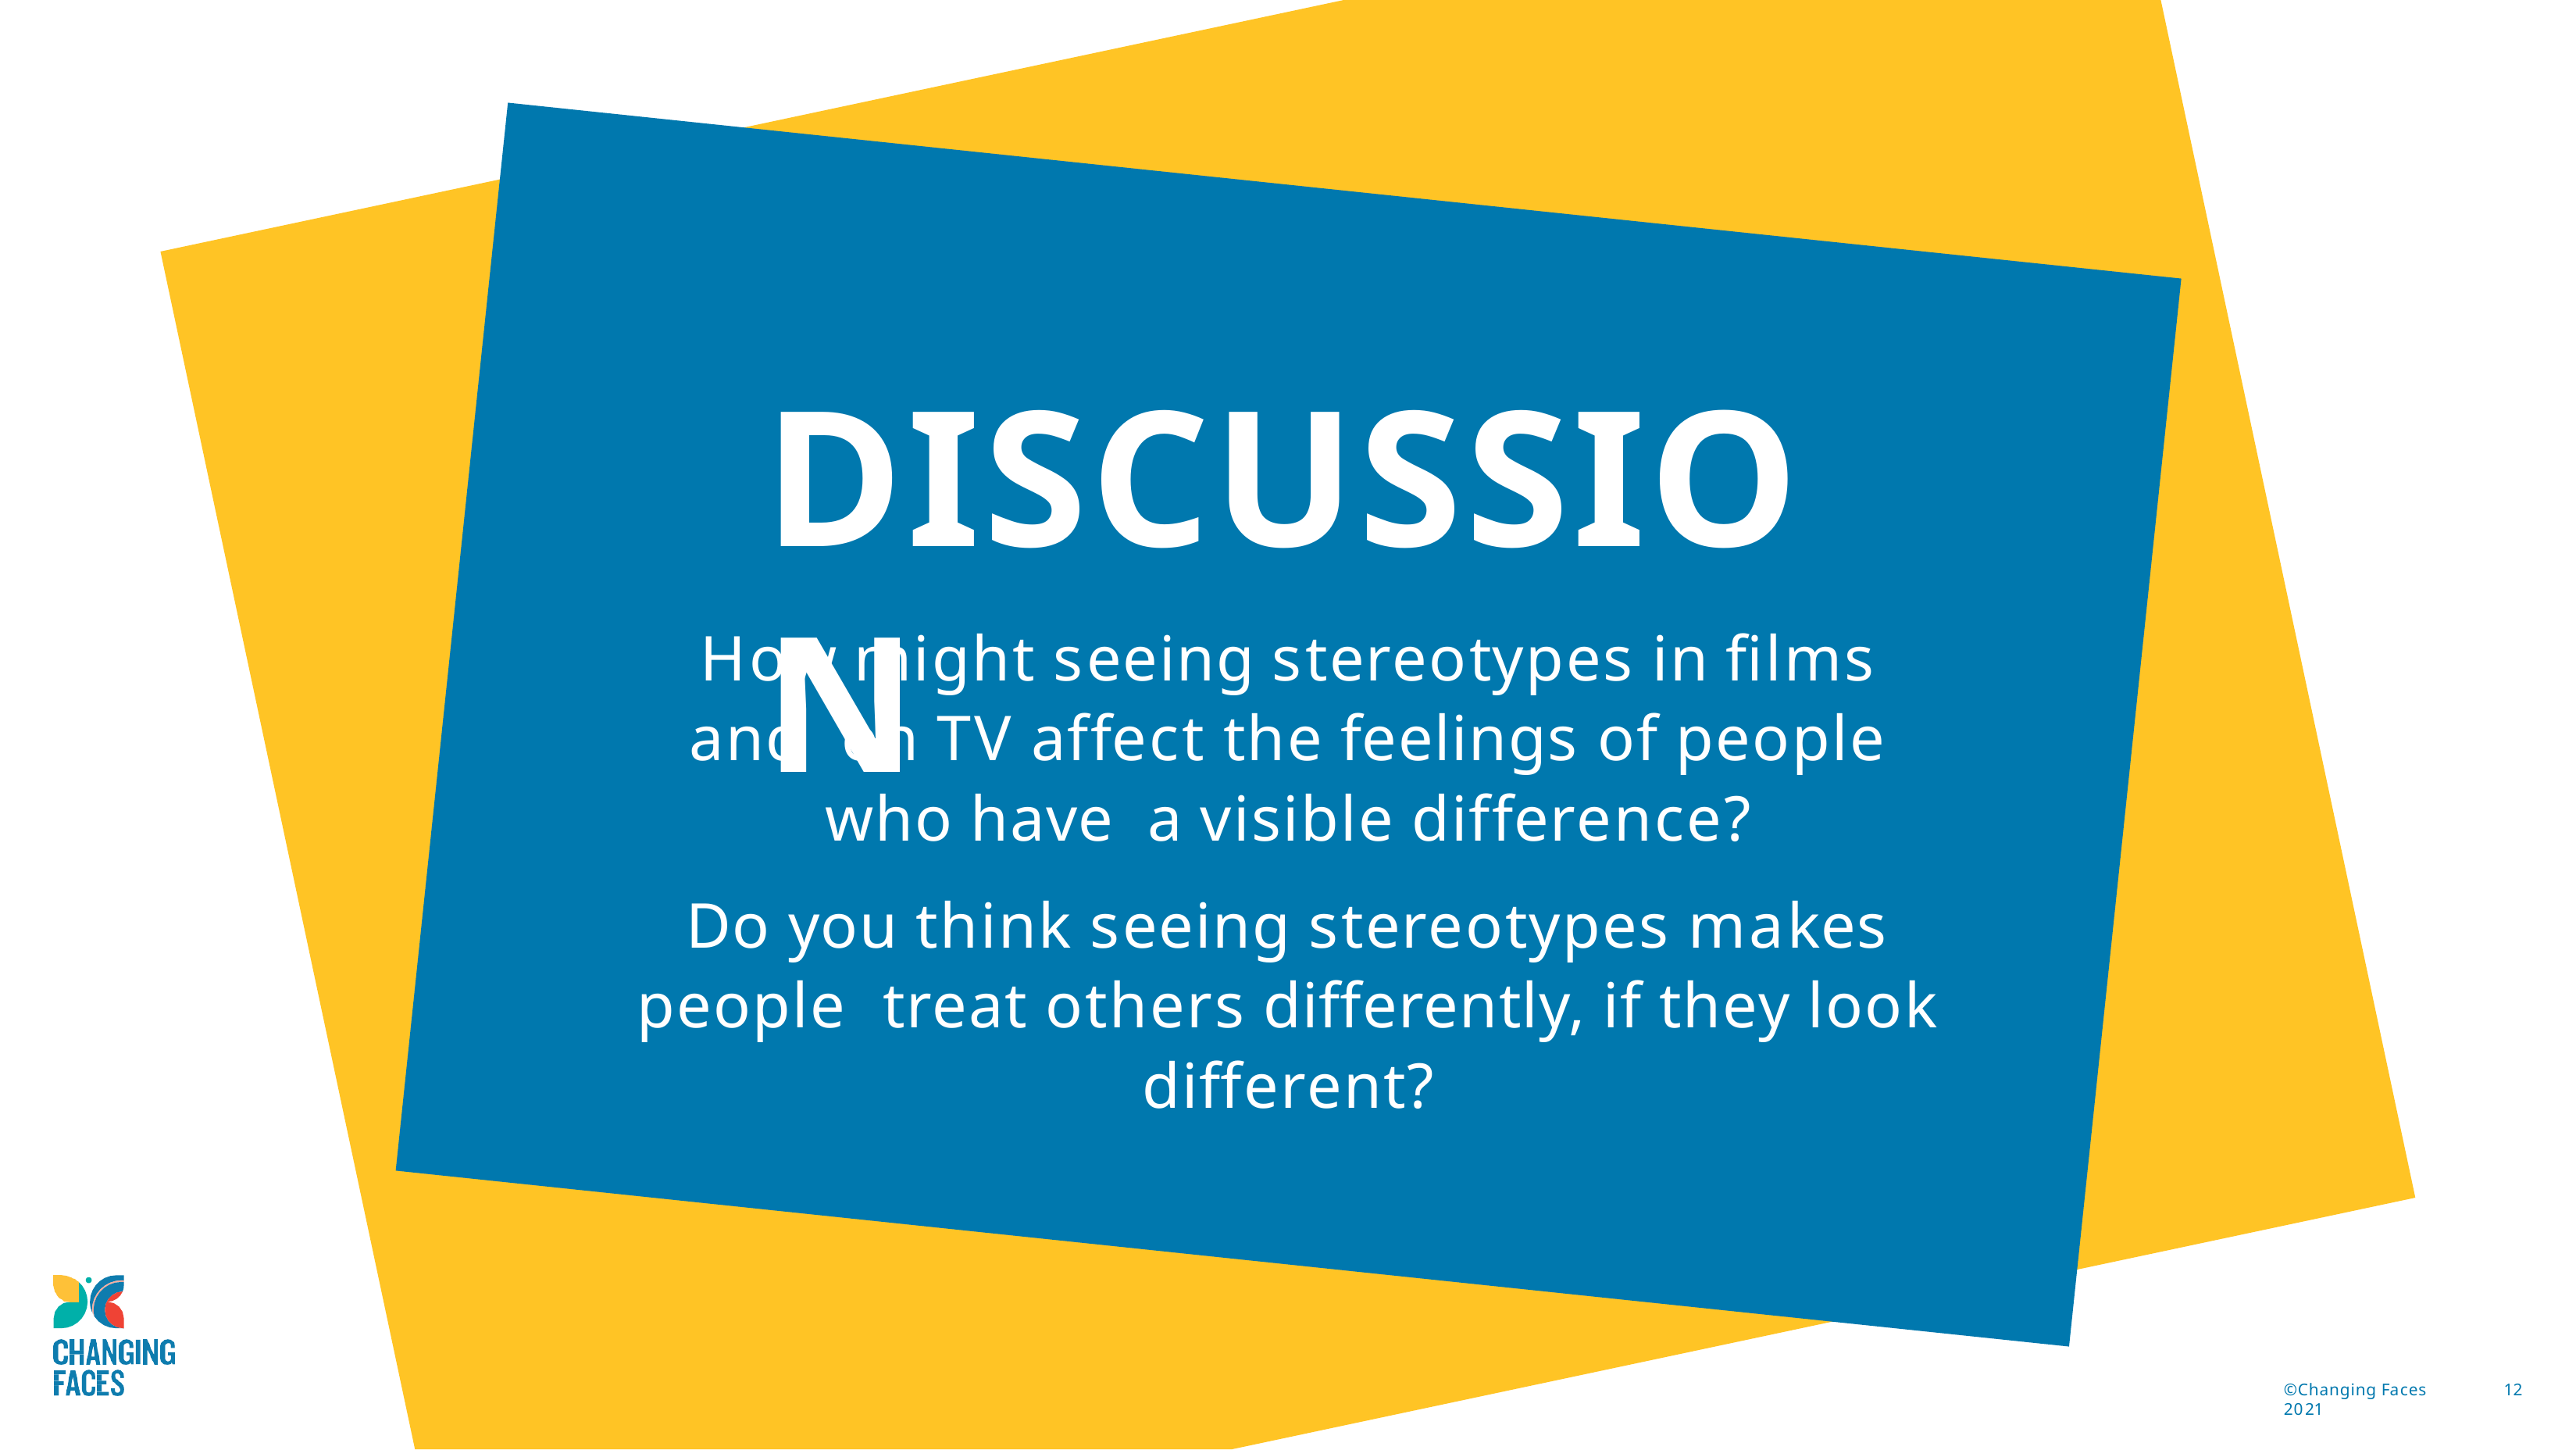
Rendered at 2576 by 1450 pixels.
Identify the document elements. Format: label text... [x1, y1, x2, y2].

footer ©Changing Faces 2021 [2419, 1377, 2466, 1450]
picture [53, 1275, 79, 1302]
slide_number 12 [2499, 1377, 2528, 1450]
picture [54, 1370, 95, 1396]
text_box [160, 0, 2416, 1450]
picture [97, 1370, 124, 1396]
picture [119, 1339, 134, 1365]
picture [53, 1339, 68, 1365]
picture [70, 1339, 116, 1365]
picture [143, 1339, 158, 1365]
